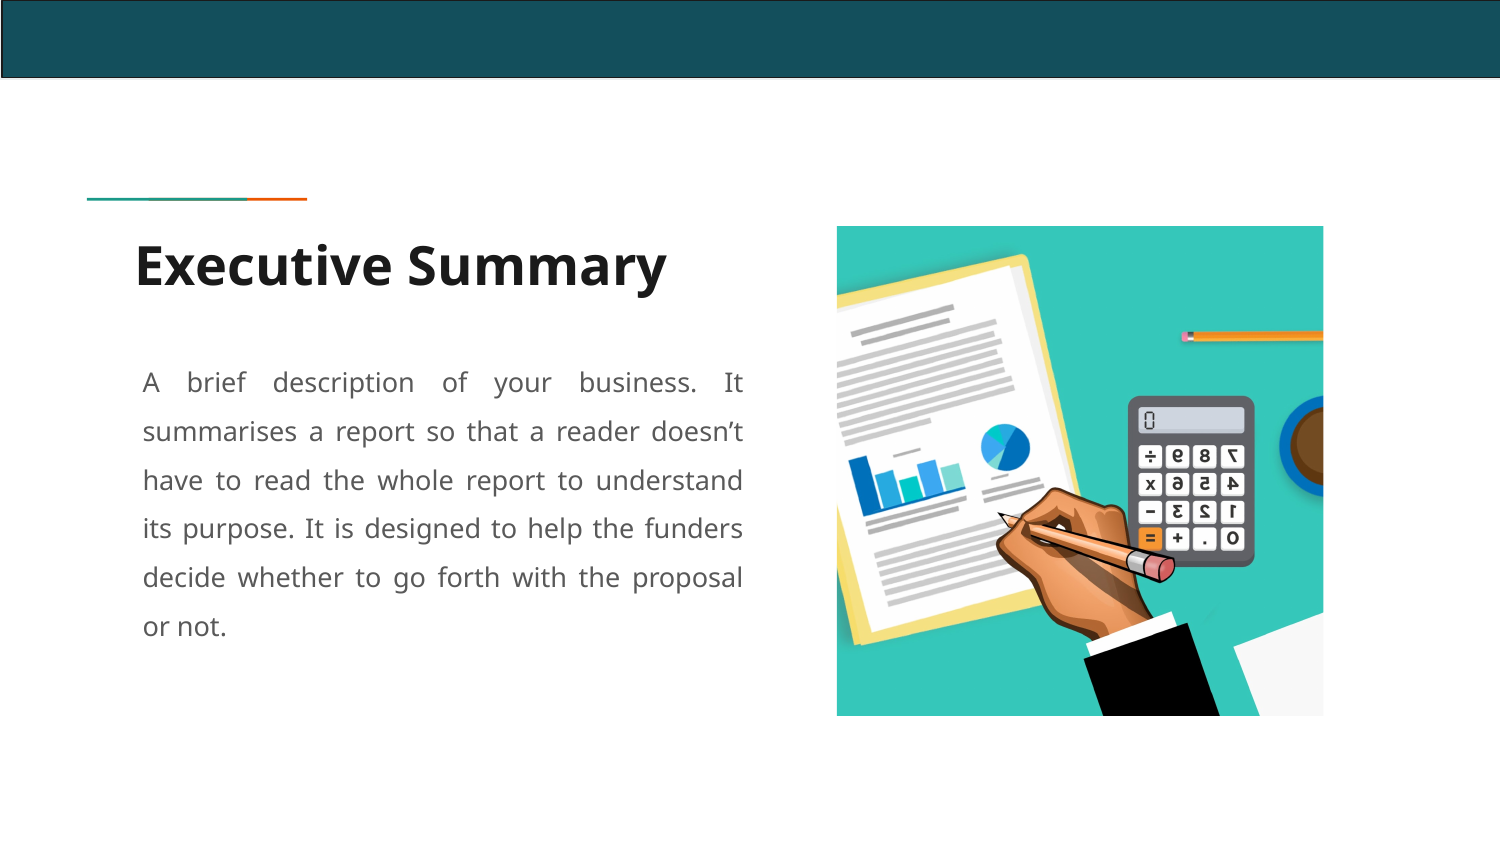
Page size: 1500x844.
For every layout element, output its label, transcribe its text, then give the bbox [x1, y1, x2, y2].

list A brief description of your business. It summarises a report so that a reader doesn’t have to read the whole report to understand its purpose. It is designed to help the funders decide whether to go forth with the proposal or not. [127, 334, 759, 706]
title Executive Summary [119, 216, 1381, 305]
picture [836, 226, 1324, 717]
text_box [2, 0, 1500, 78]
